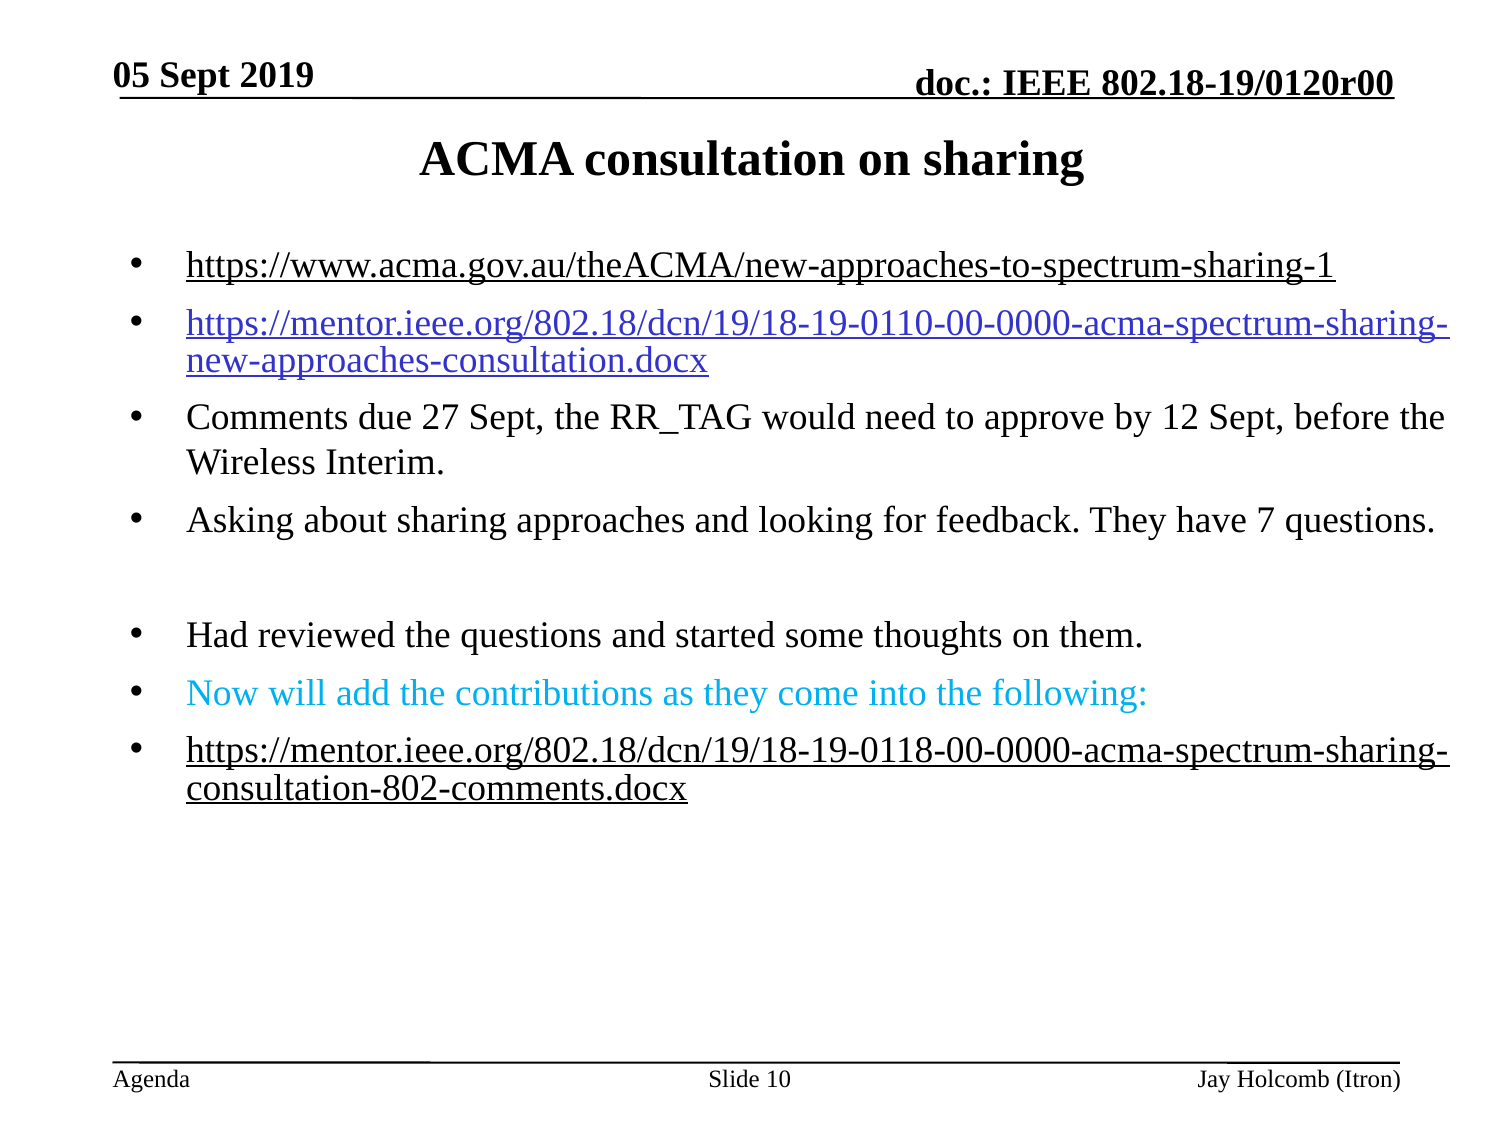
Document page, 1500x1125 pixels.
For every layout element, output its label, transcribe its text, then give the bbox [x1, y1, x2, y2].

slide_number Slide 10 [699, 1061, 800, 1123]
title ACMA consultation on sharing [114, 103, 1390, 174]
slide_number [112, 49, 488, 95]
list https://www.acma.gov.au/theACMA/new-approaches-to-spectrum-sharing-1 https://mentor.ieee.org/802.18/dcn/19/18-19-0110-00-0000-acma-spectrum-sharing-new-approaches-consultation.docx Comments due 27 Sept, the RR_TAG would need to approve by 12 Sept, before the Wireless Interim. Asking about sharing approaches and looking for feedback. They have 7 questions. Had reviewed the questions and started some thoughts on them. Now will add the contributions as they come into the following: https://mentor.ieee.org/802.18/dcn/19/18-19-0118-00-0000-acma-spectrum-sharing-consultation-802-comments.docx [114, 174, 1476, 1053]
footer Jay Holcomb (Itron) [878, 1061, 1402, 1093]
